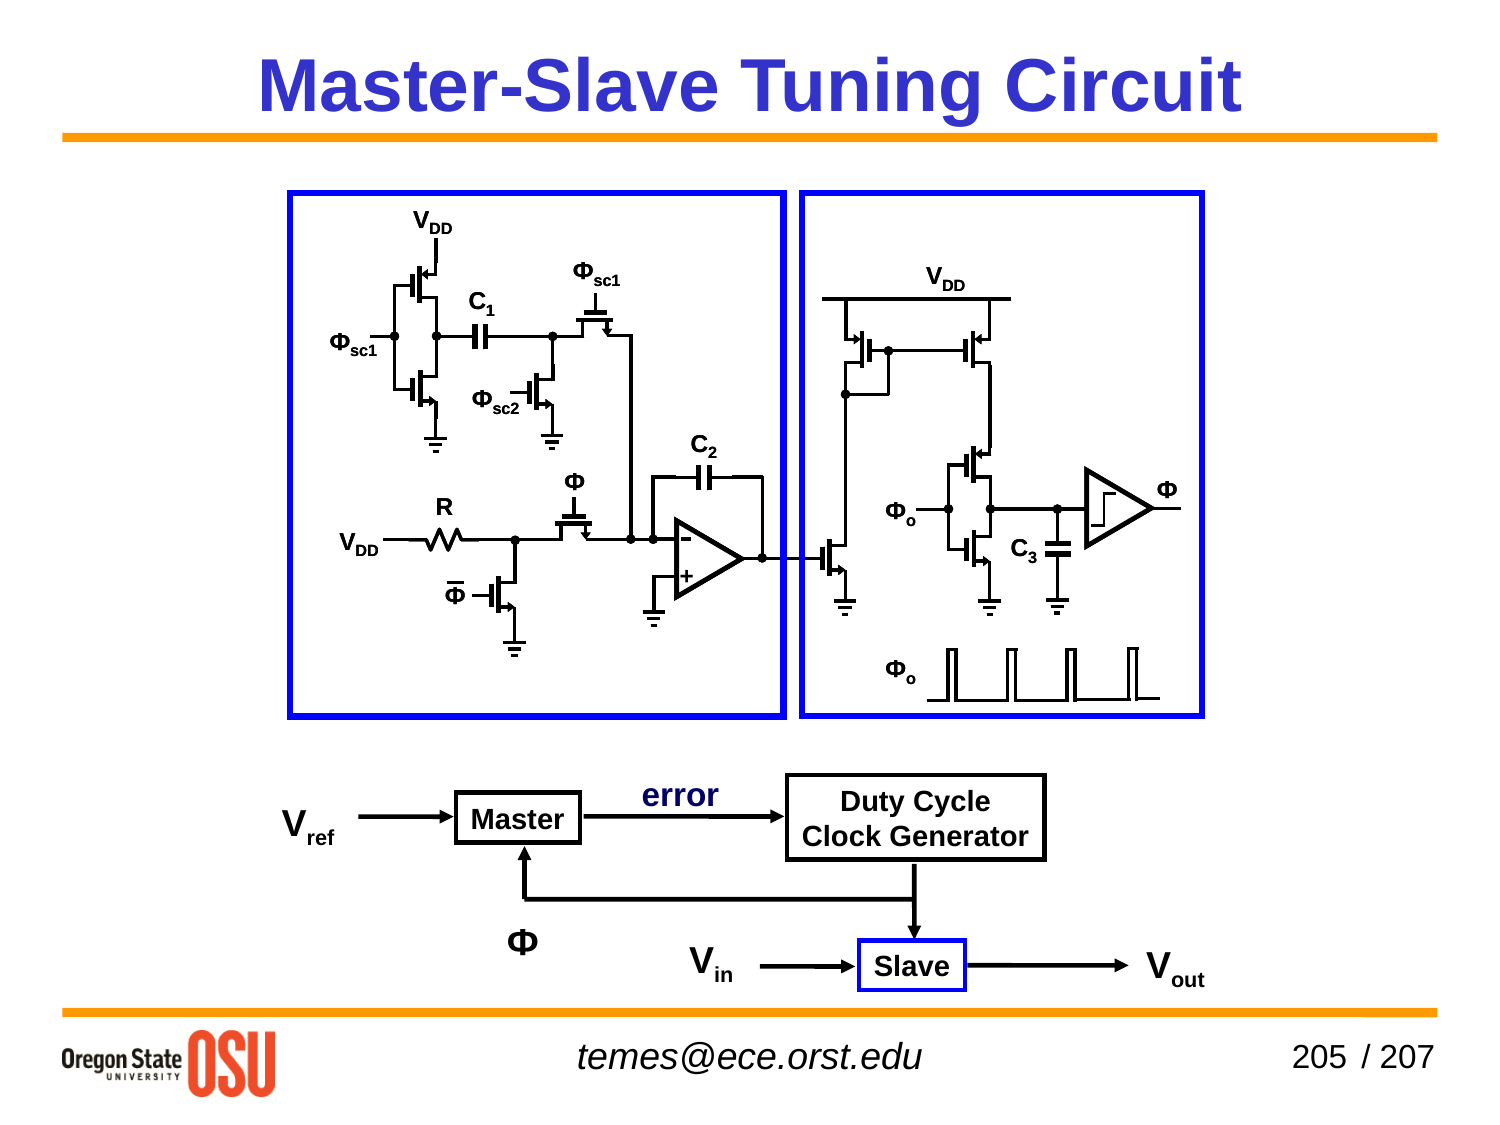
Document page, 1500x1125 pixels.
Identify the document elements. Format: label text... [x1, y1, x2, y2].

picture [314, 199, 1223, 723]
slide_number 205 [1153, 1025, 1363, 1085]
picture [62, 1012, 275, 1113]
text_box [266, 765, 1259, 996]
text_box [802, 192, 1203, 197]
title Master-Slave Tuning Circuit [112, 24, 1388, 138]
text_box [289, 193, 784, 717]
